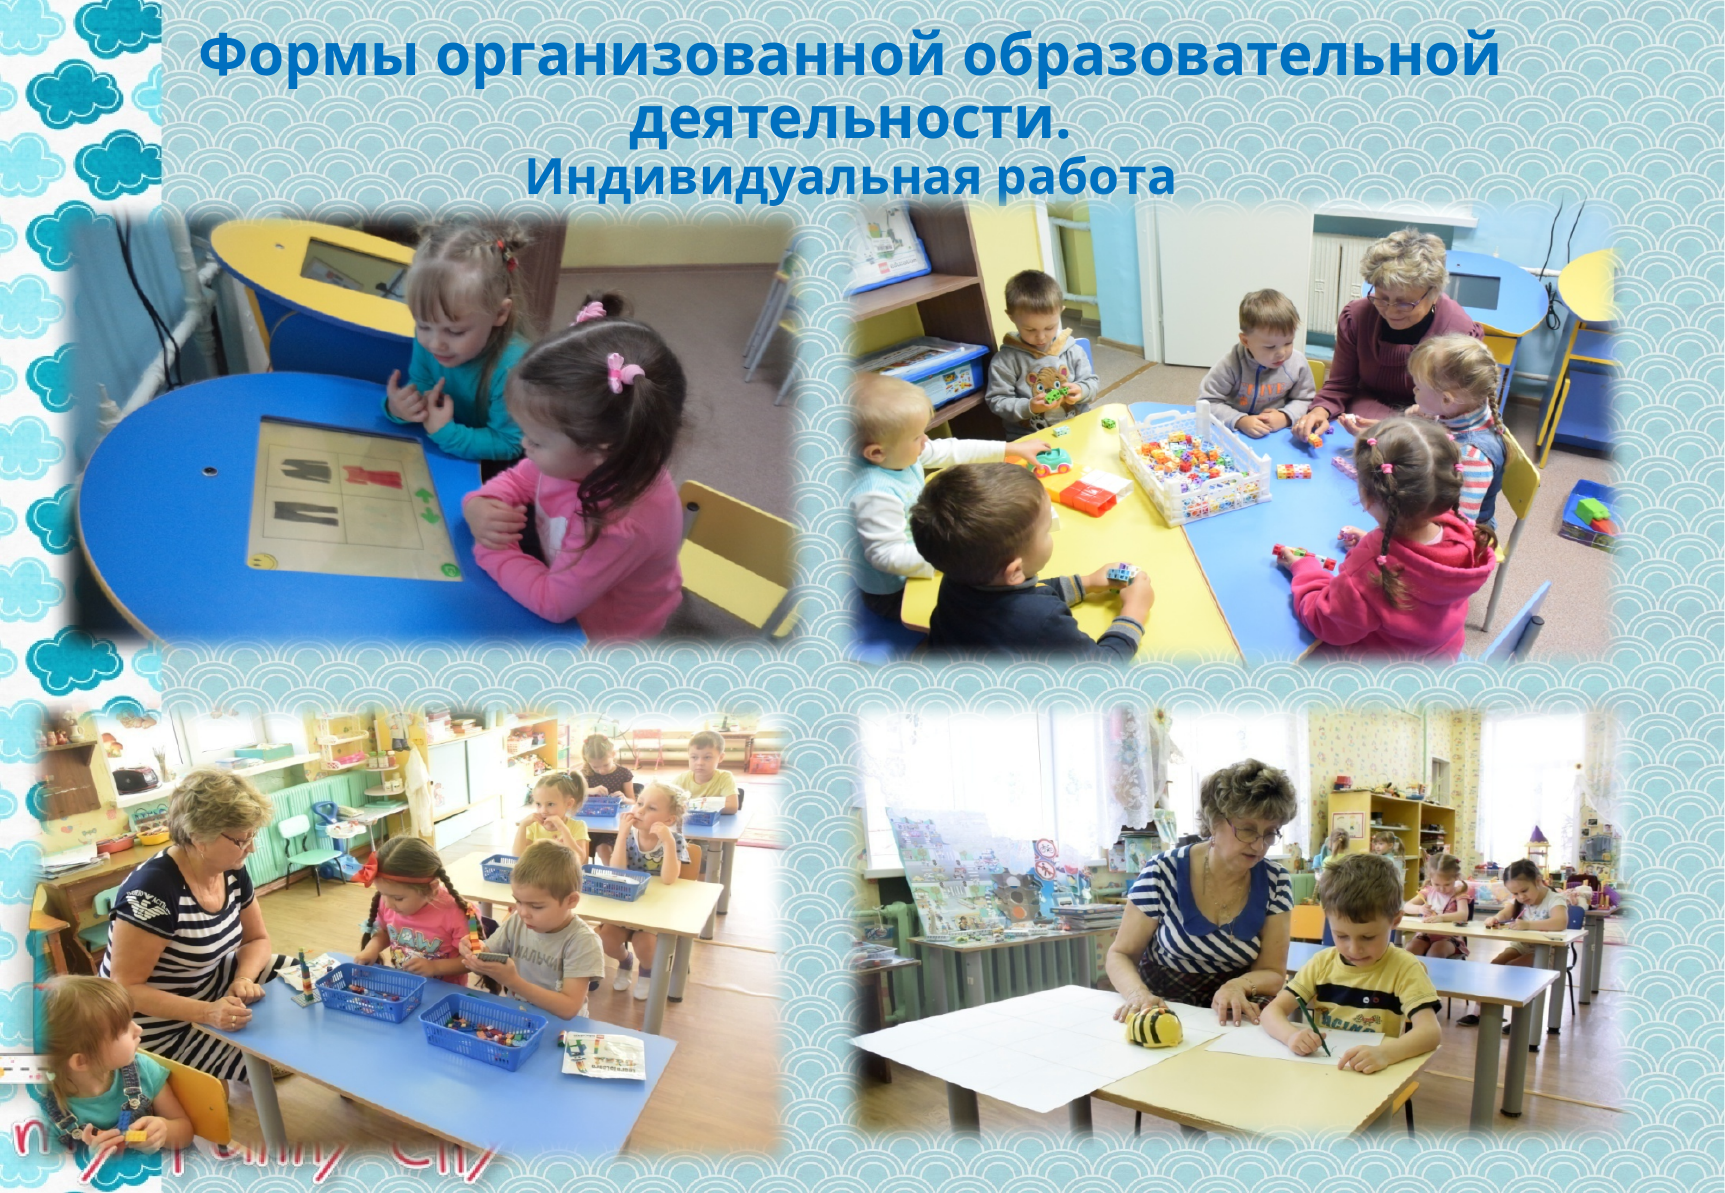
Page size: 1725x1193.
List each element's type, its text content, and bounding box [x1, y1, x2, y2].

title Формы организованной образовательной деятельности. Индивидуальная работа [0, 0, 1702, 231]
picture [0, 0, 1725, 1193]
